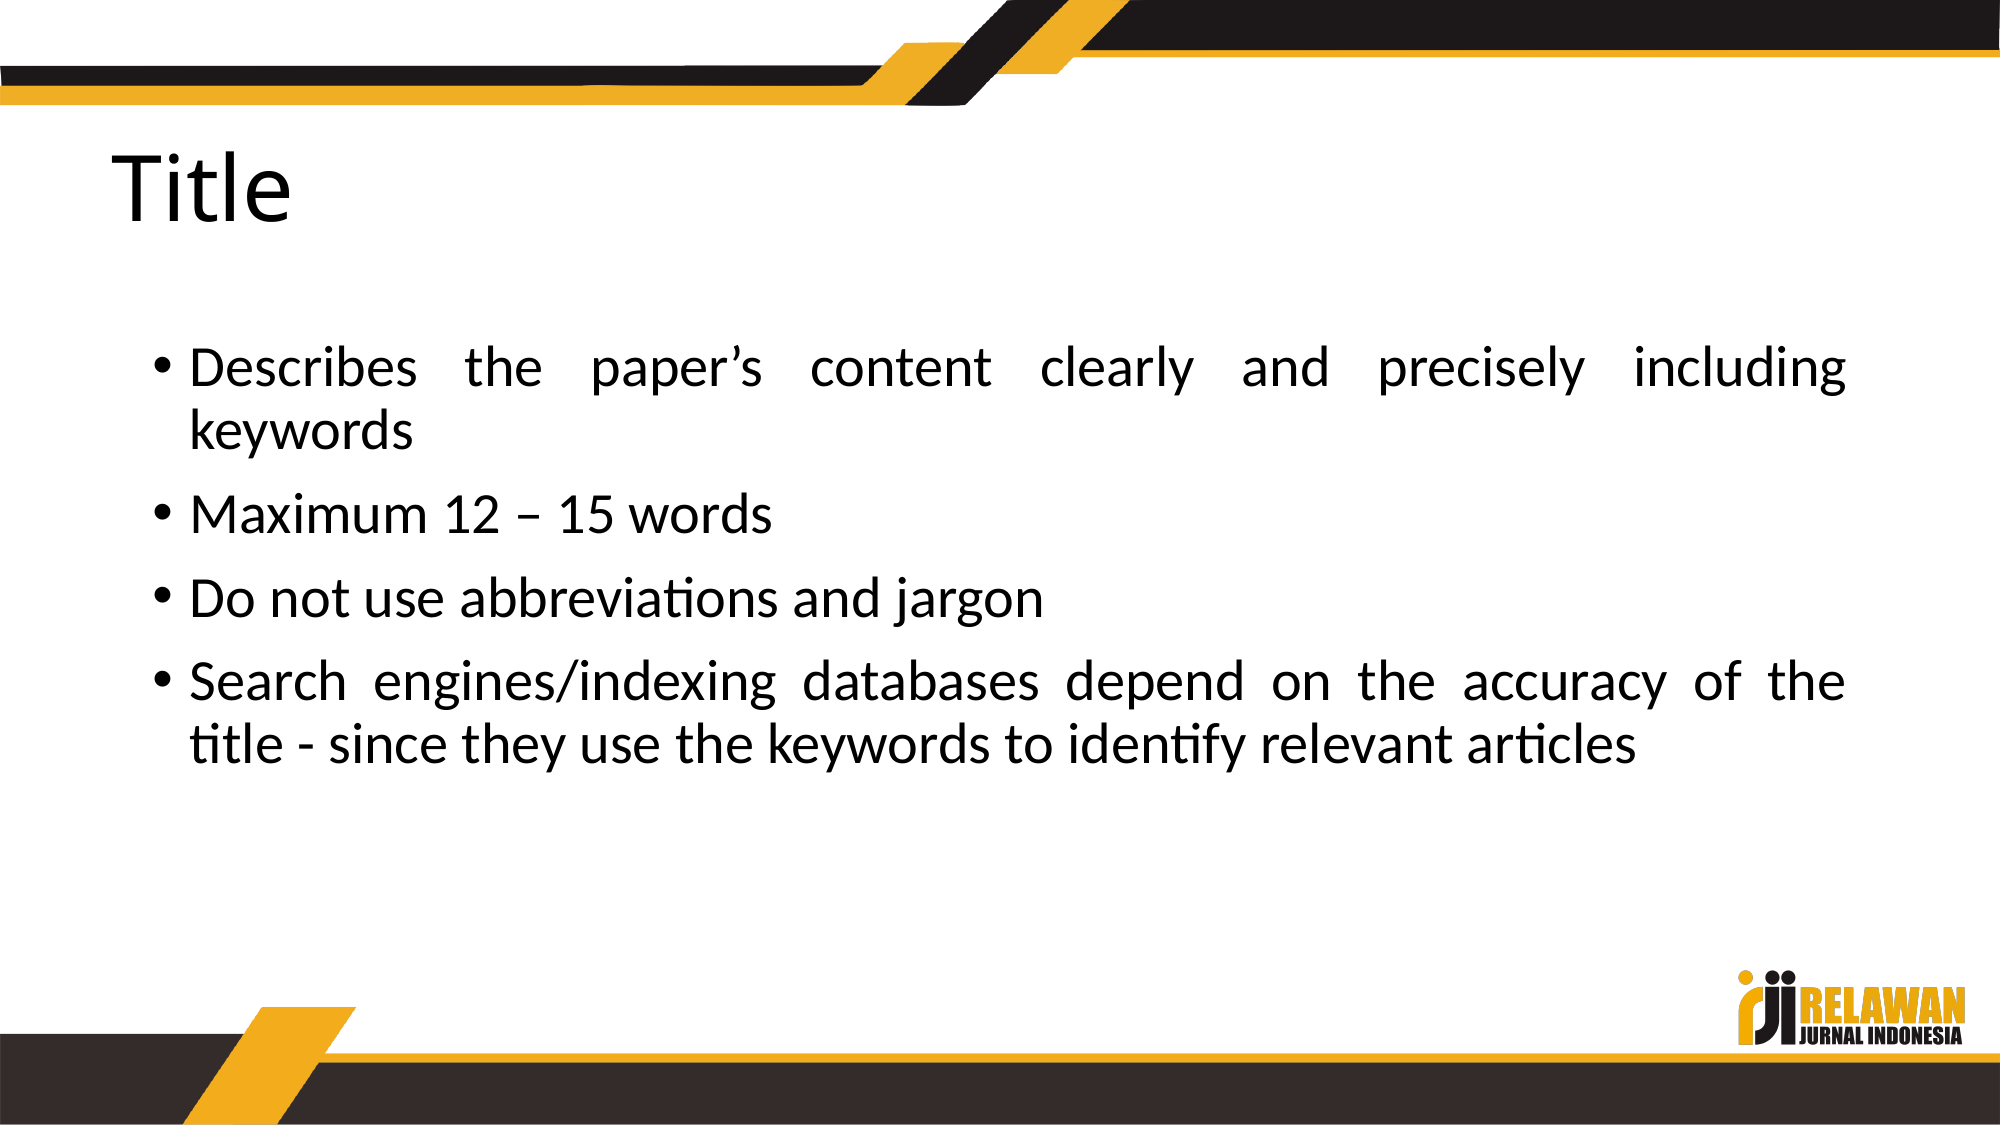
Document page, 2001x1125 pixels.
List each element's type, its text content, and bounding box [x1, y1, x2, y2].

list Describes the paper’s content clearly and precisely including keywords Maximum 12 – 15 words Do not use abbreviations and jargon Search engines/indexing databases depend on the accuracy of the title - since they use the keywords to identify relevant articles [137, 329, 1863, 1014]
picture [0, 967, 2000, 1125]
title Title [96, 125, 1897, 259]
picture [0, 0, 2000, 106]
